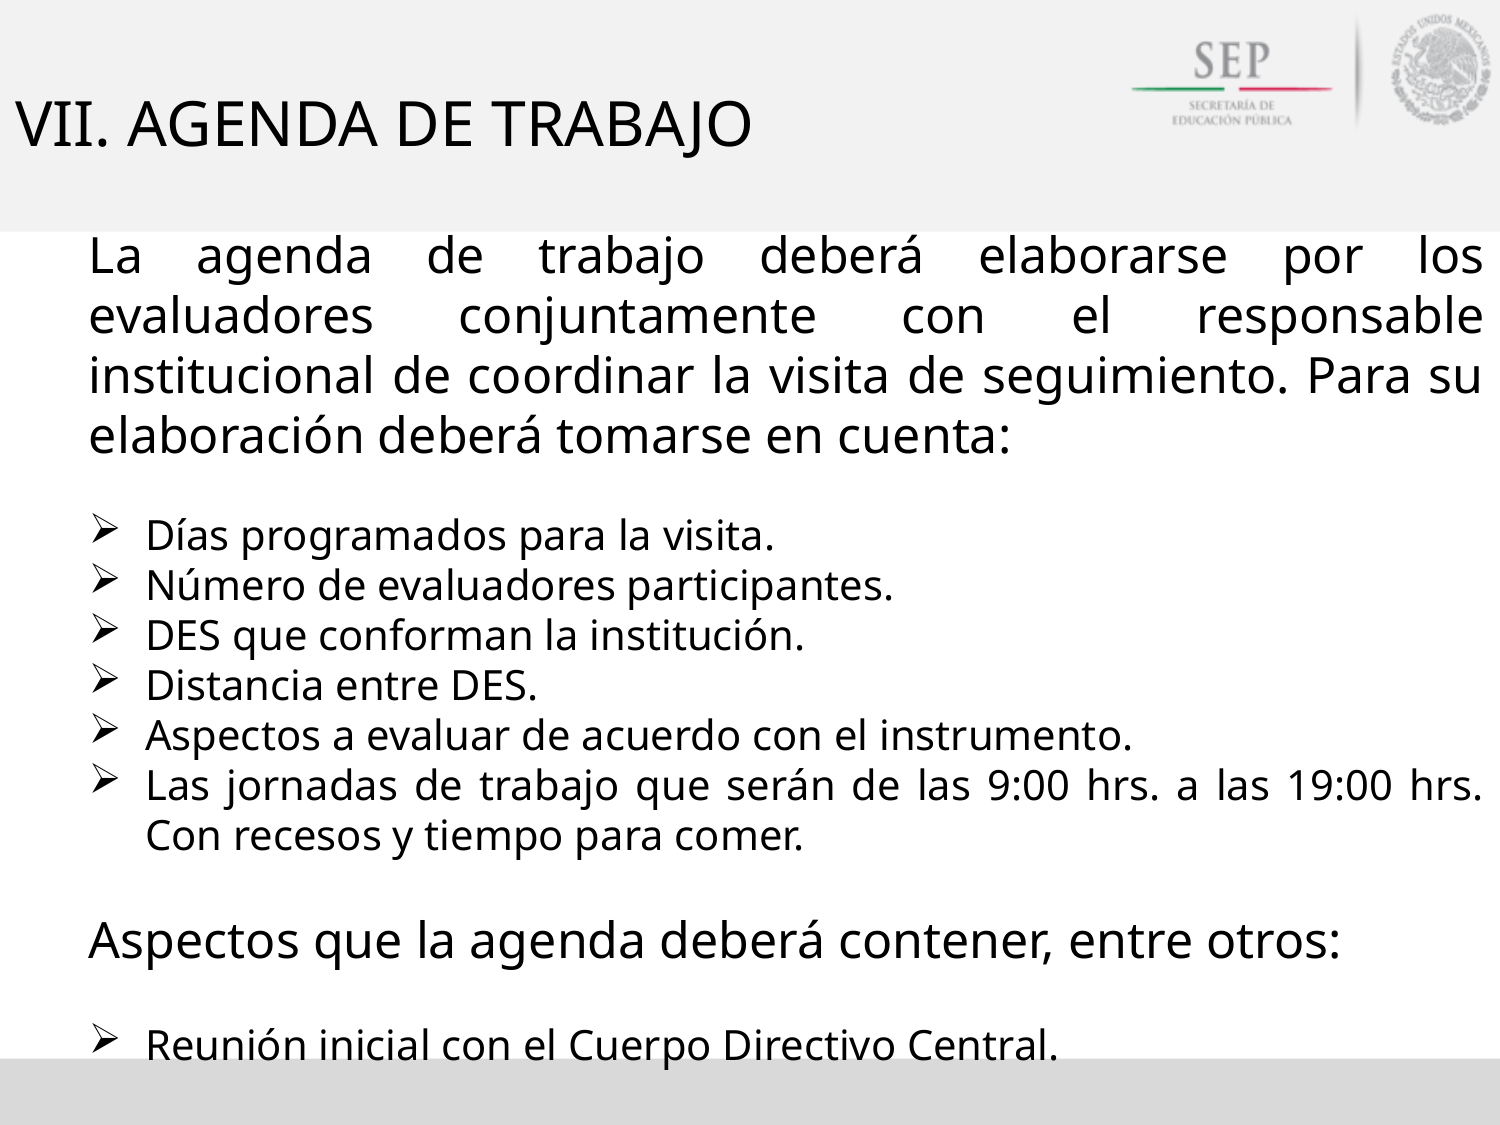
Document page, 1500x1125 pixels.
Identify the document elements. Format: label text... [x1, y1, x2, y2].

text_box La agenda de trabajo deberá elaborarse por los evaluadores conjuntamente con el responsable institucional de coordinar la visita de seguimiento. Para su elaboración deberá tomarse en cuenta: Días programados para la visita. Número de evaluadores participantes. DES que conforman la institución. Distancia entre DES. Aspectos a evaluar de acuerdo con el instrumento. Las jornadas de trabajo que serán de las 9:00 hrs. a las 19:00 hrs. Con recesos y tiempo para comer. Aspectos que la agenda deberá contener, entre otros: Reunión inicial con el Cuerpo Directivo Central. [0, 234, 1500, 1059]
title VII. AGENDA DE TRABAJO [0, 10, 1500, 234]
